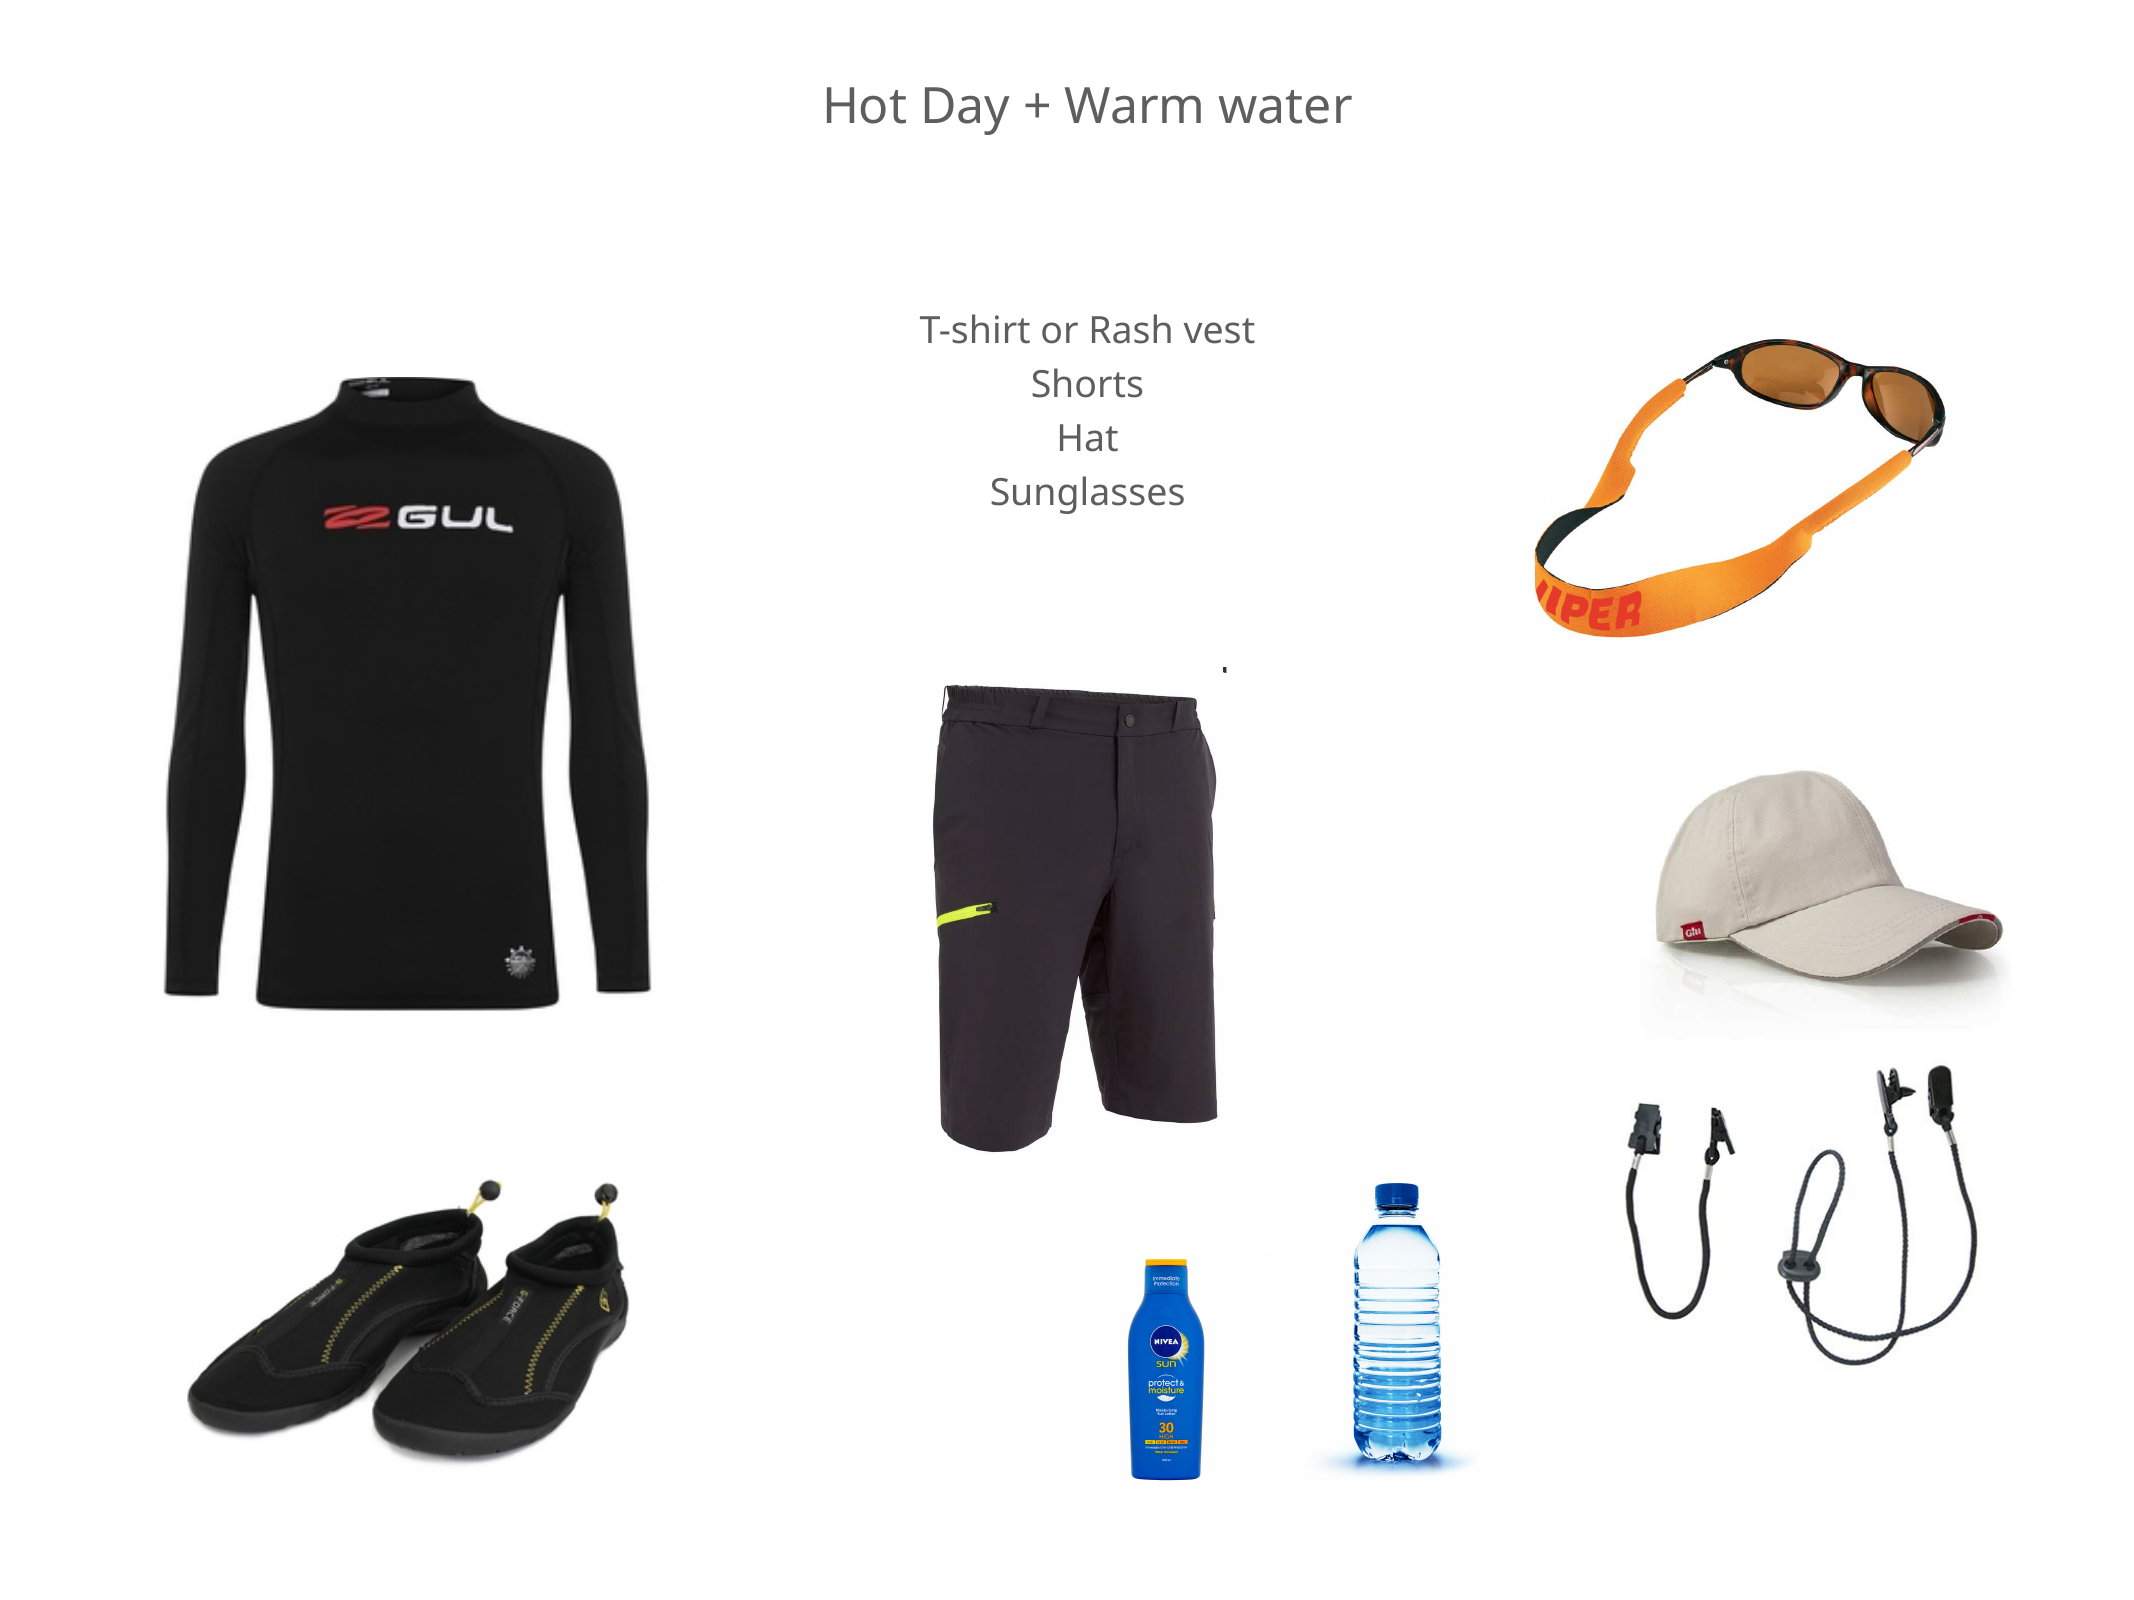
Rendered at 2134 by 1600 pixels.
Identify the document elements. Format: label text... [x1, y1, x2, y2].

picture [0, 376, 837, 1013]
text_box Hot Day + Warm water [813, 65, 1362, 142]
picture [1557, 710, 2040, 1373]
picture [1049, 1165, 1486, 1488]
picture [1526, 274, 1954, 702]
picture [186, 1104, 630, 1549]
picture [905, 667, 1228, 1166]
text_box T-shirt or Rash vest Shorts Hat Sunglasses [911, 288, 1264, 521]
